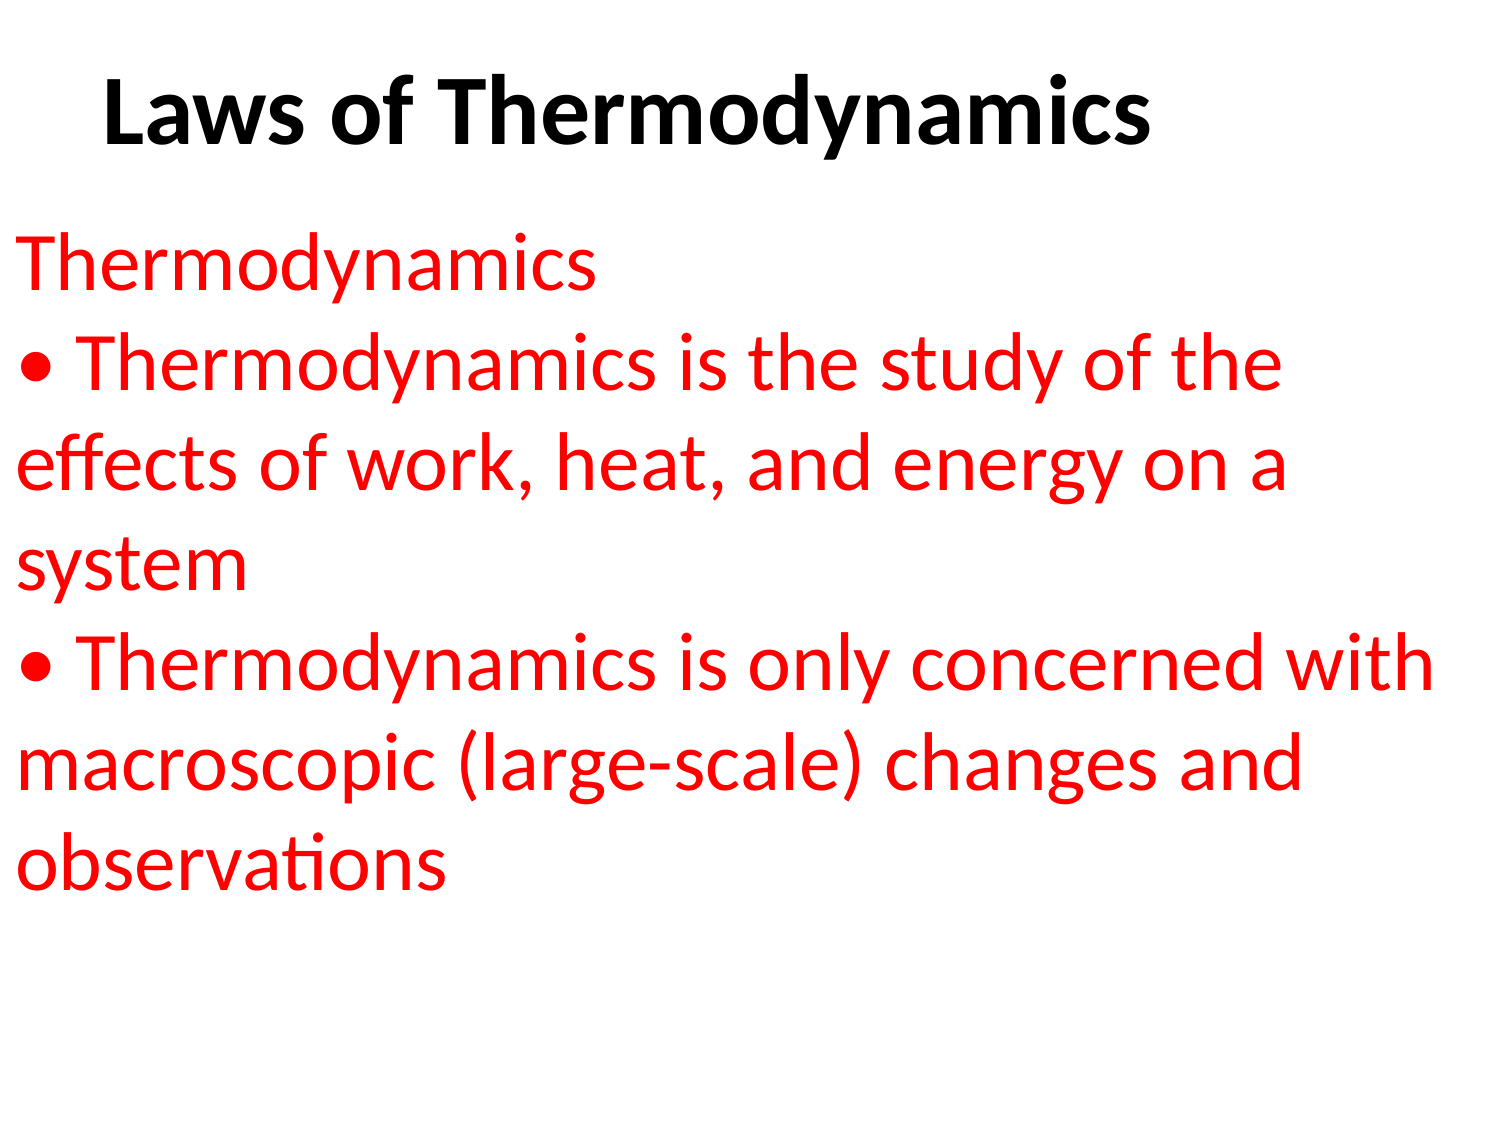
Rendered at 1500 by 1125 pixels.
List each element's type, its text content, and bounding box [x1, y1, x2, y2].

text_box Thermodynamics • Thermodynamics is the study of the effects of work, heat, and energy on a system • Thermodynamics is only concerned with macroscopic (large-scale) changes and observations [0, 200, 1488, 915]
text_box Laws of Thermodynamics [86, 37, 1168, 173]
